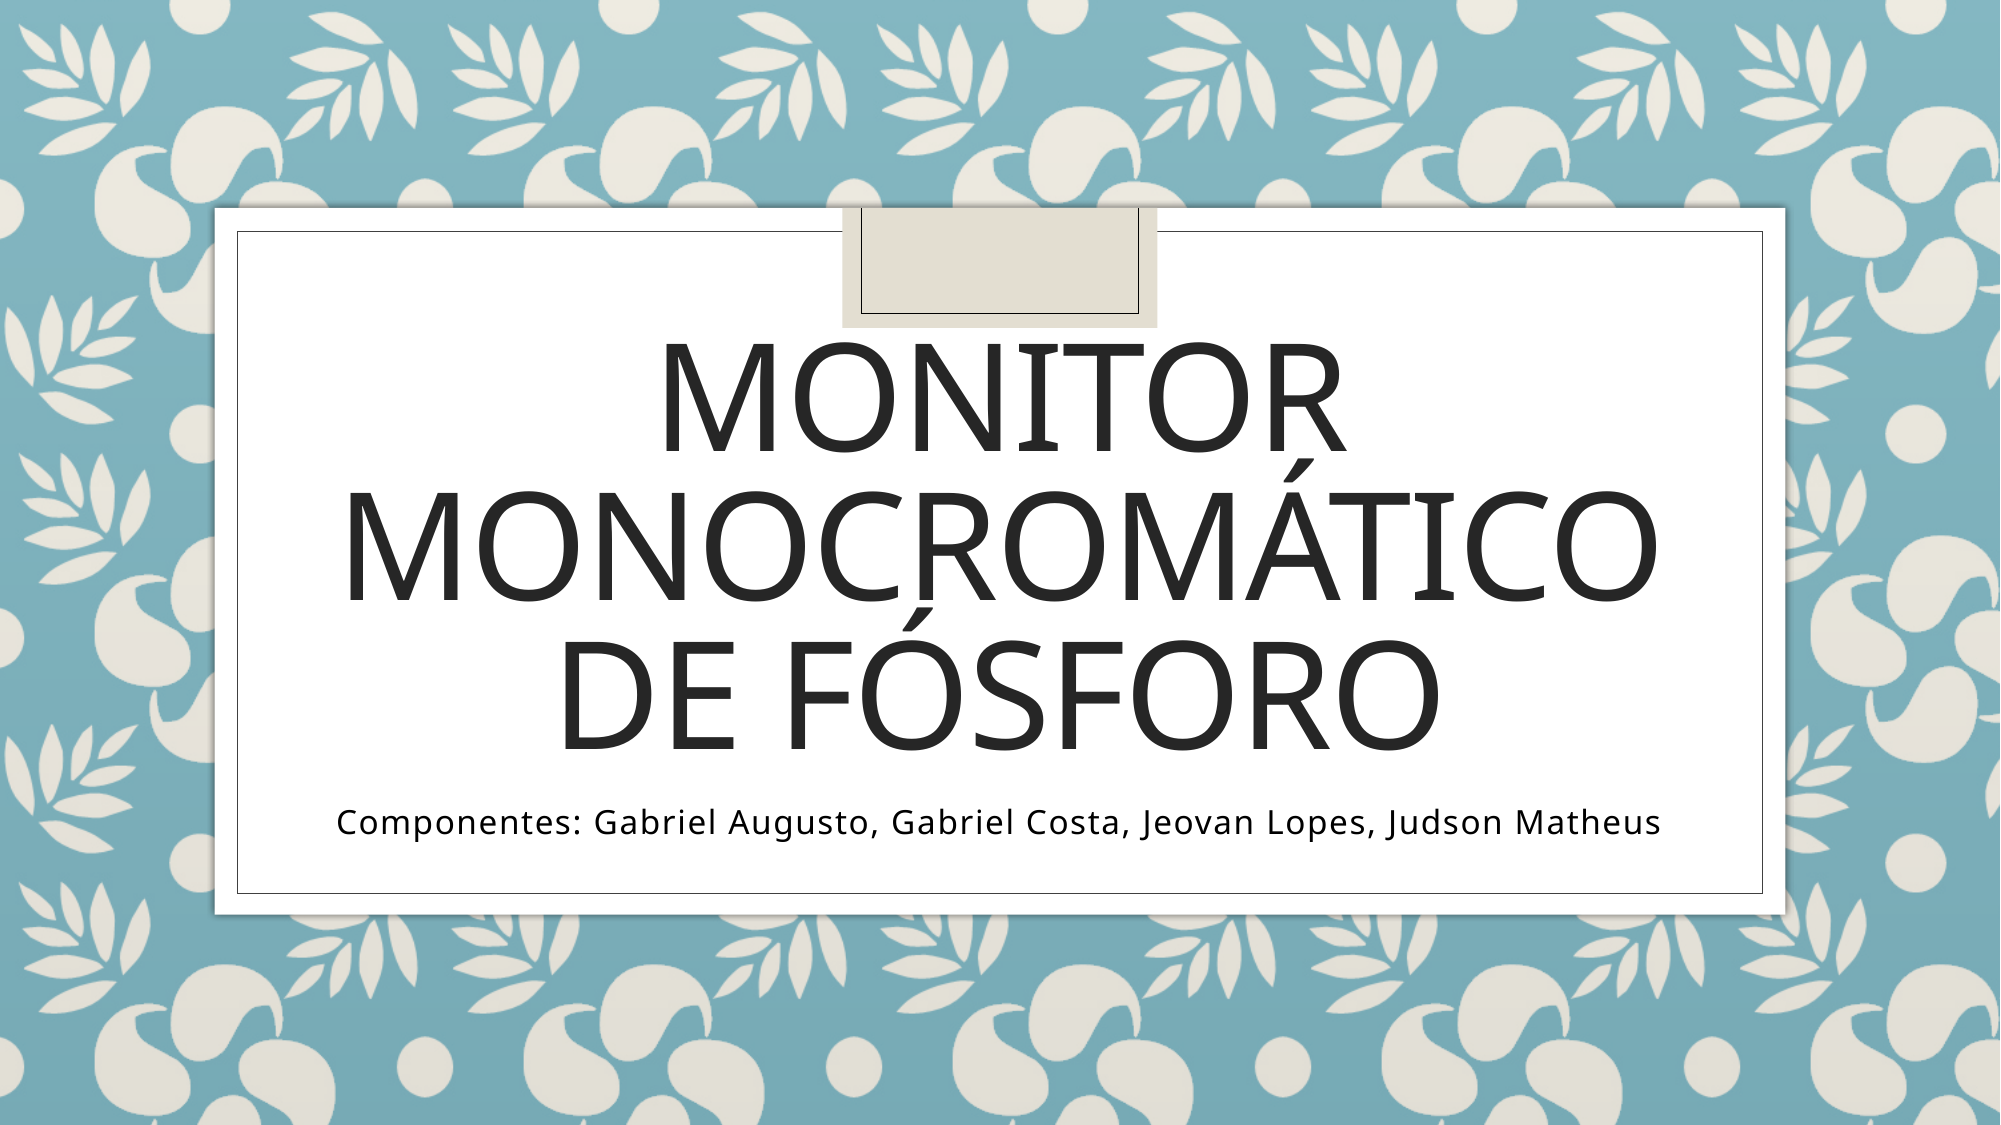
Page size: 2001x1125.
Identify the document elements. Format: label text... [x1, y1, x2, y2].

subtitle Componentes: Gabriel Augusto, Gabriel Costa, Jeovan Lopes, Judson Matheus [256, 793, 1745, 869]
title Monitor monocromático de fósforo [256, 343, 1744, 769]
